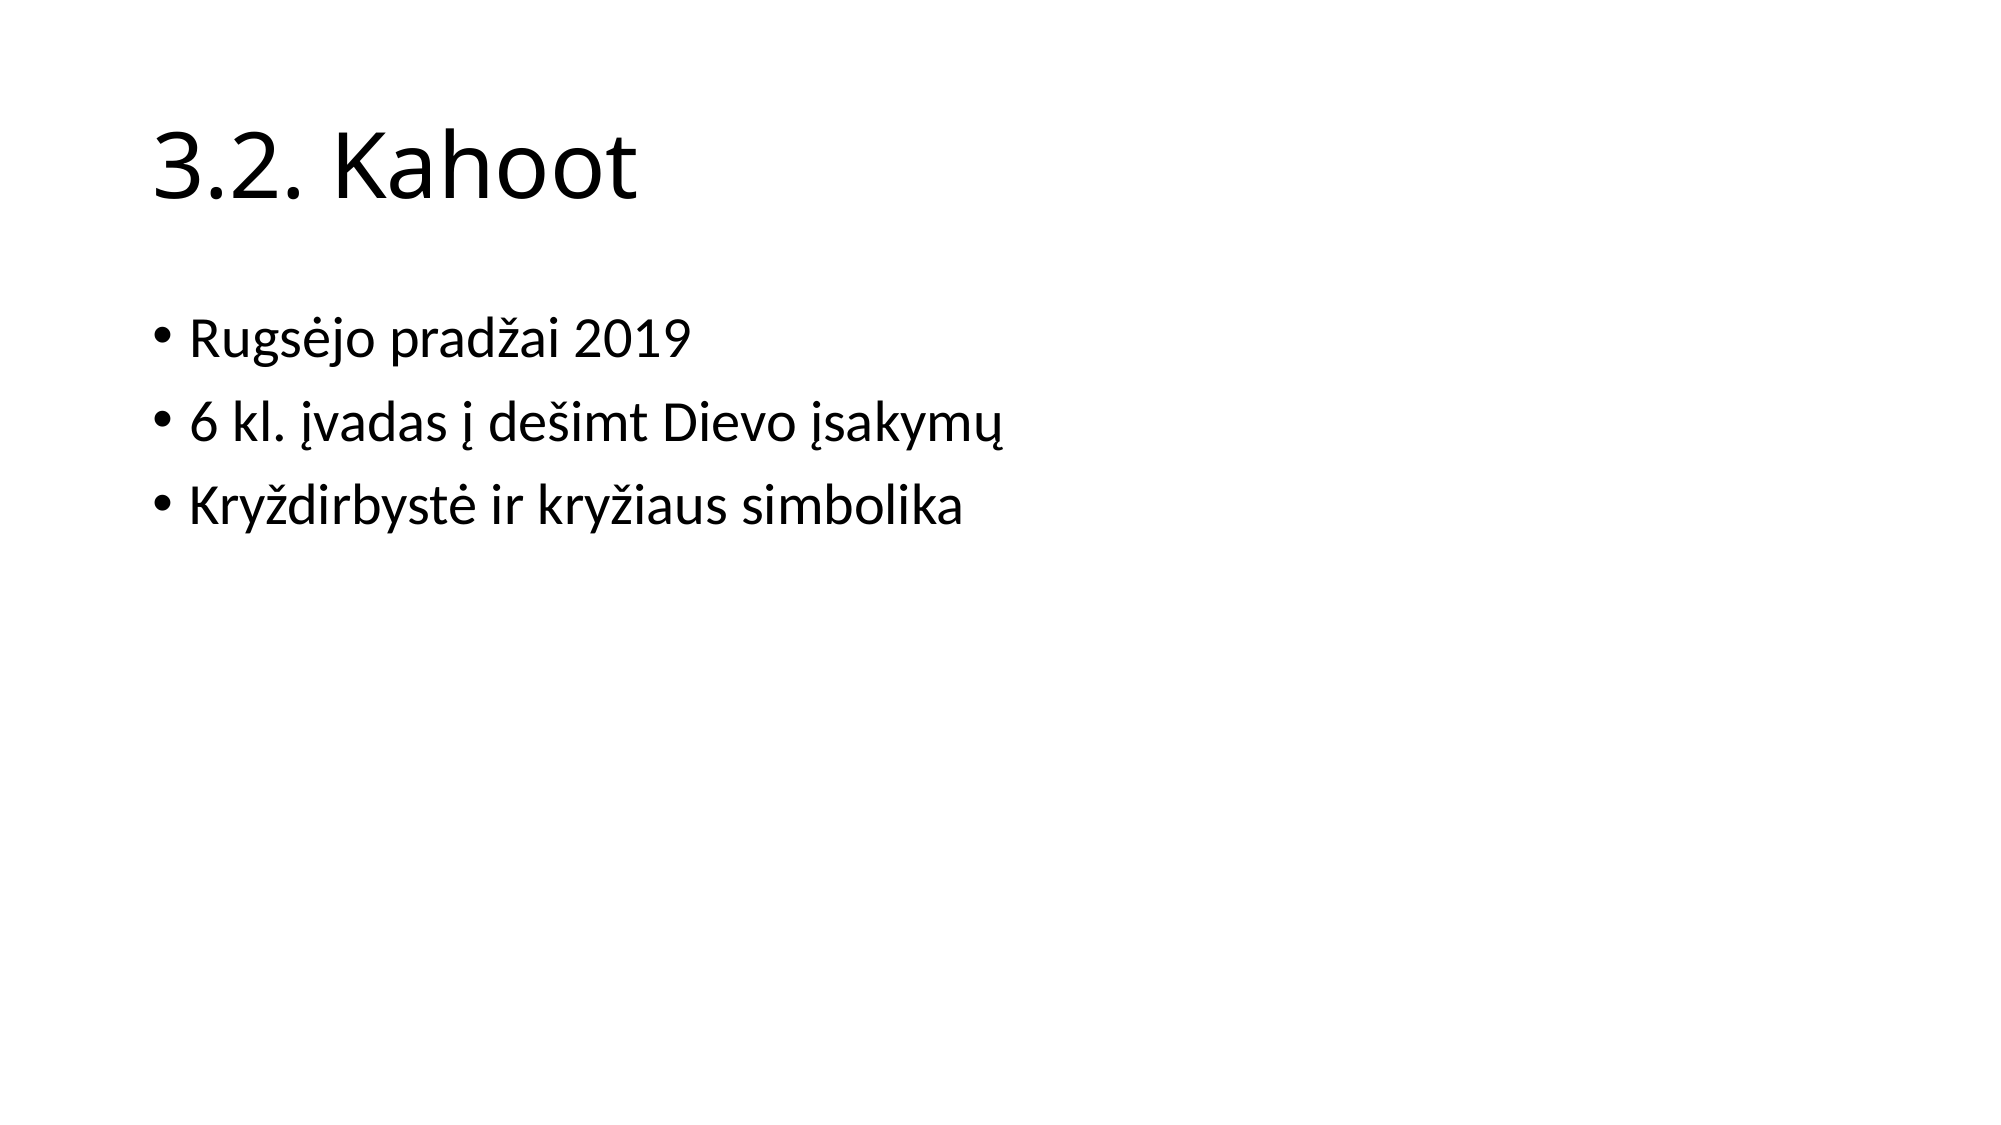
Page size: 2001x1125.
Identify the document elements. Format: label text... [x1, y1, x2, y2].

list Rugsėjo pradžai 2019 6 kl. įvadas į dešimt Dievo įsakymų Kryždirbystė ir kryžiaus simbolika [137, 299, 1863, 1014]
title 3.2. Kahoot [137, 59, 1863, 278]
